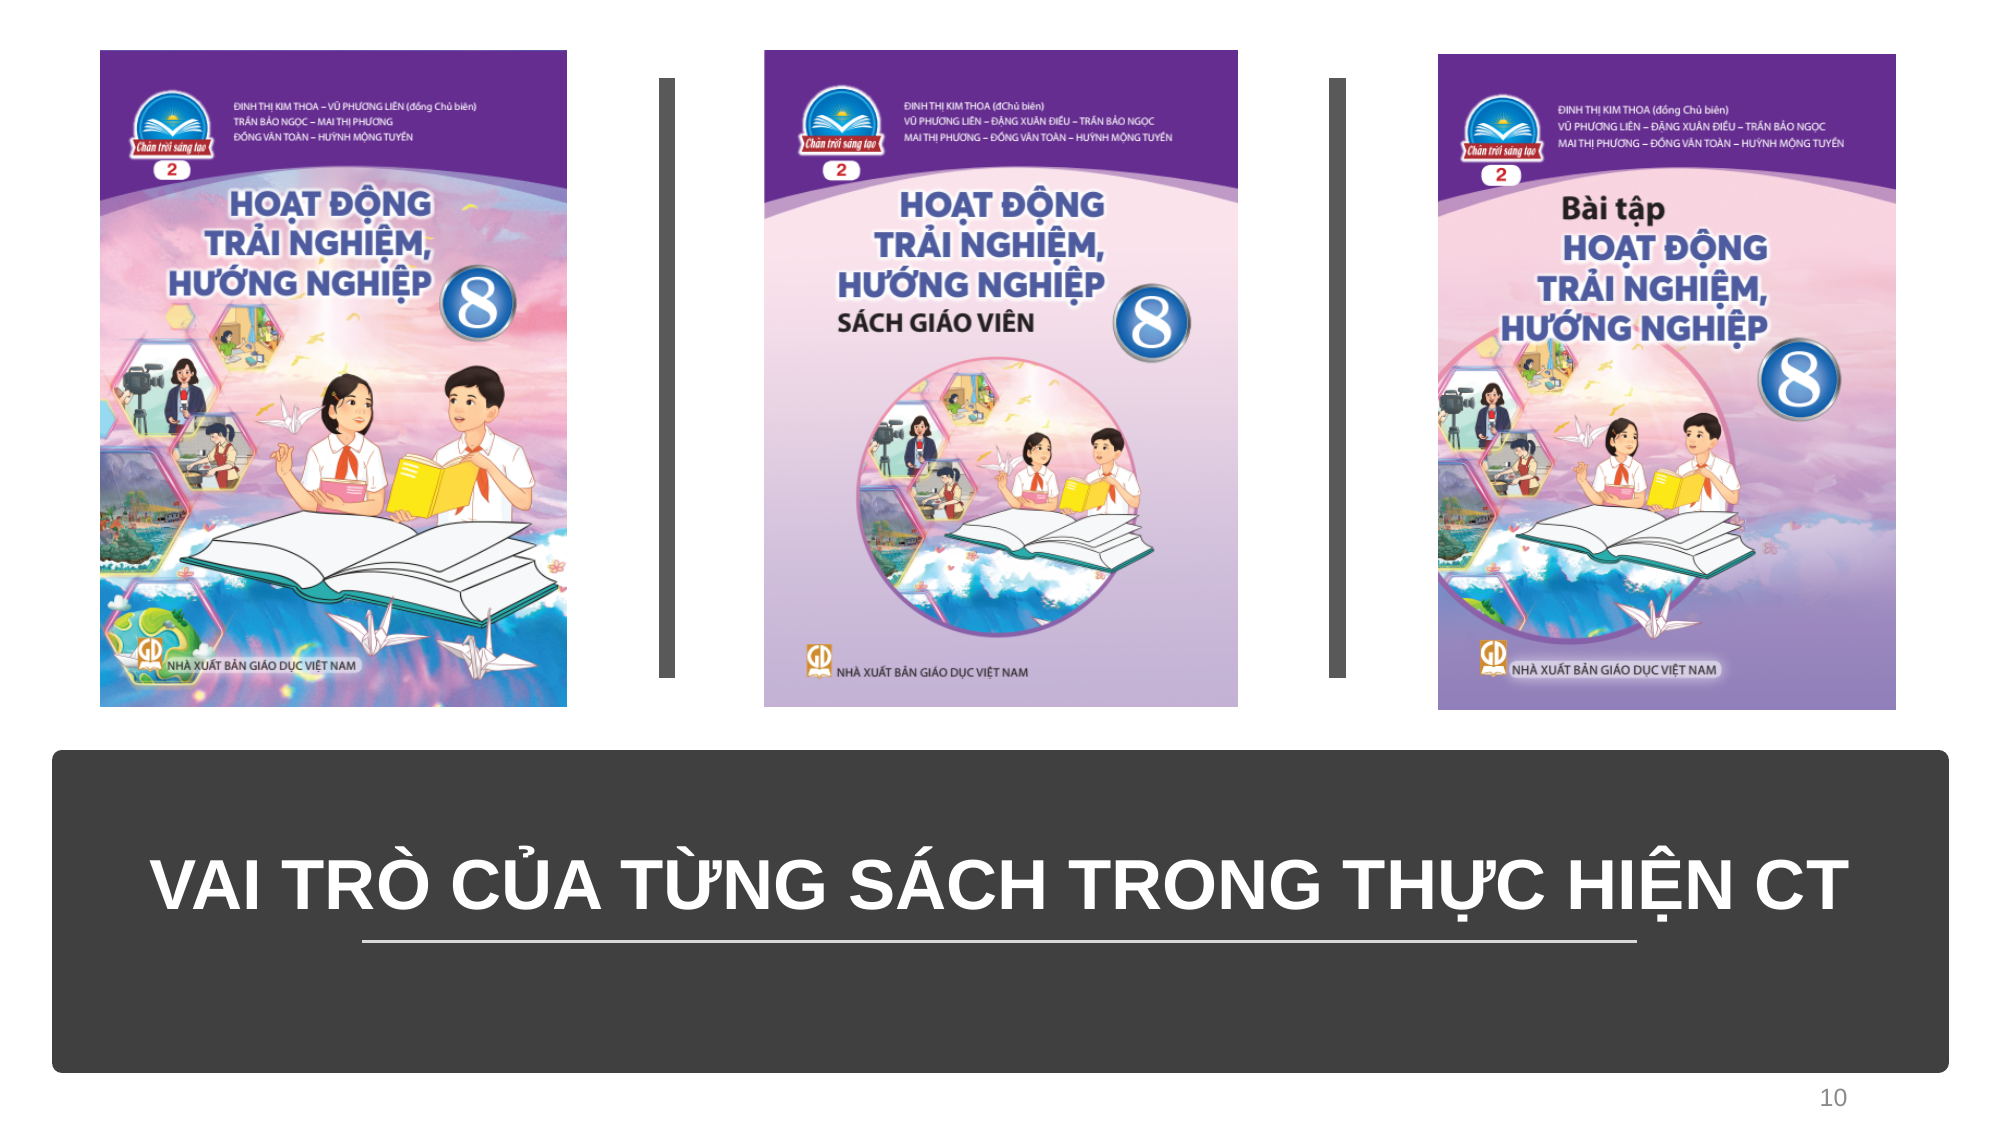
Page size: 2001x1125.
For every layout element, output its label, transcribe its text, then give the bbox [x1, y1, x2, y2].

picture [100, 50, 567, 707]
slide_number 10 [1412, 1069, 1863, 1125]
picture [764, 50, 1238, 707]
picture [1437, 53, 1896, 711]
title VAI TRÒ CỦA TỪNG SÁCH TRONG THỰC HIỆN CT [86, 780, 1914, 933]
text_box [60, 758, 1940, 1065]
